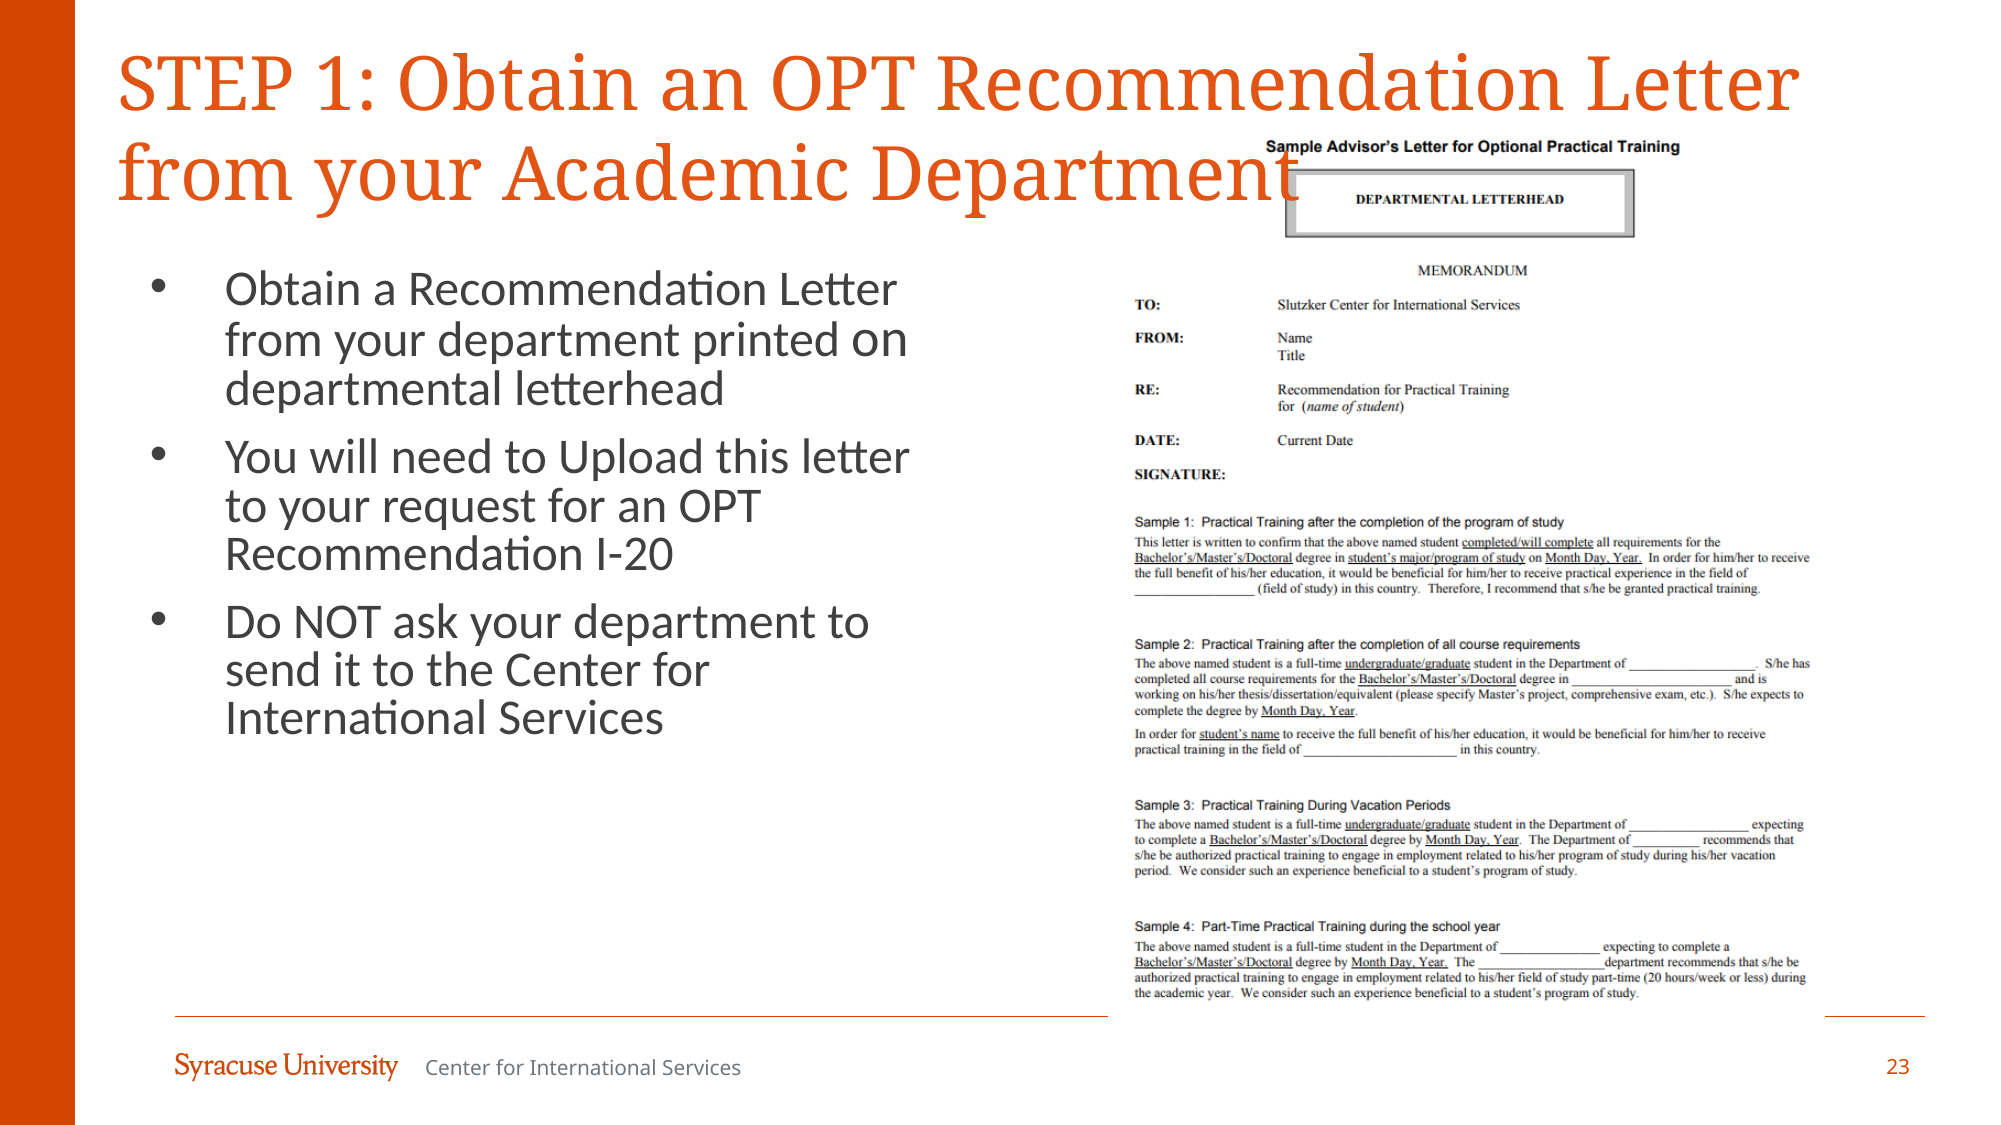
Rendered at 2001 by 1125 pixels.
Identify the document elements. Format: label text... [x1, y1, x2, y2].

title STEP 1: Obtain an OPT Recommendation Letter from your Academic Department [102, 27, 1901, 237]
slide_number 23 [1825, 1038, 1925, 1099]
picture [174, 1052, 399, 1082]
list Center for International Services [410, 1039, 1825, 1098]
picture [1108, 109, 1825, 1017]
list Obtain a Recommendation Letter from your department printed on departmental letterhead You will need to Upload this letter to your request for an OPT Recommendation I-20 Do NOT ask your department to send it to the Center for International Services [135, 259, 934, 1039]
